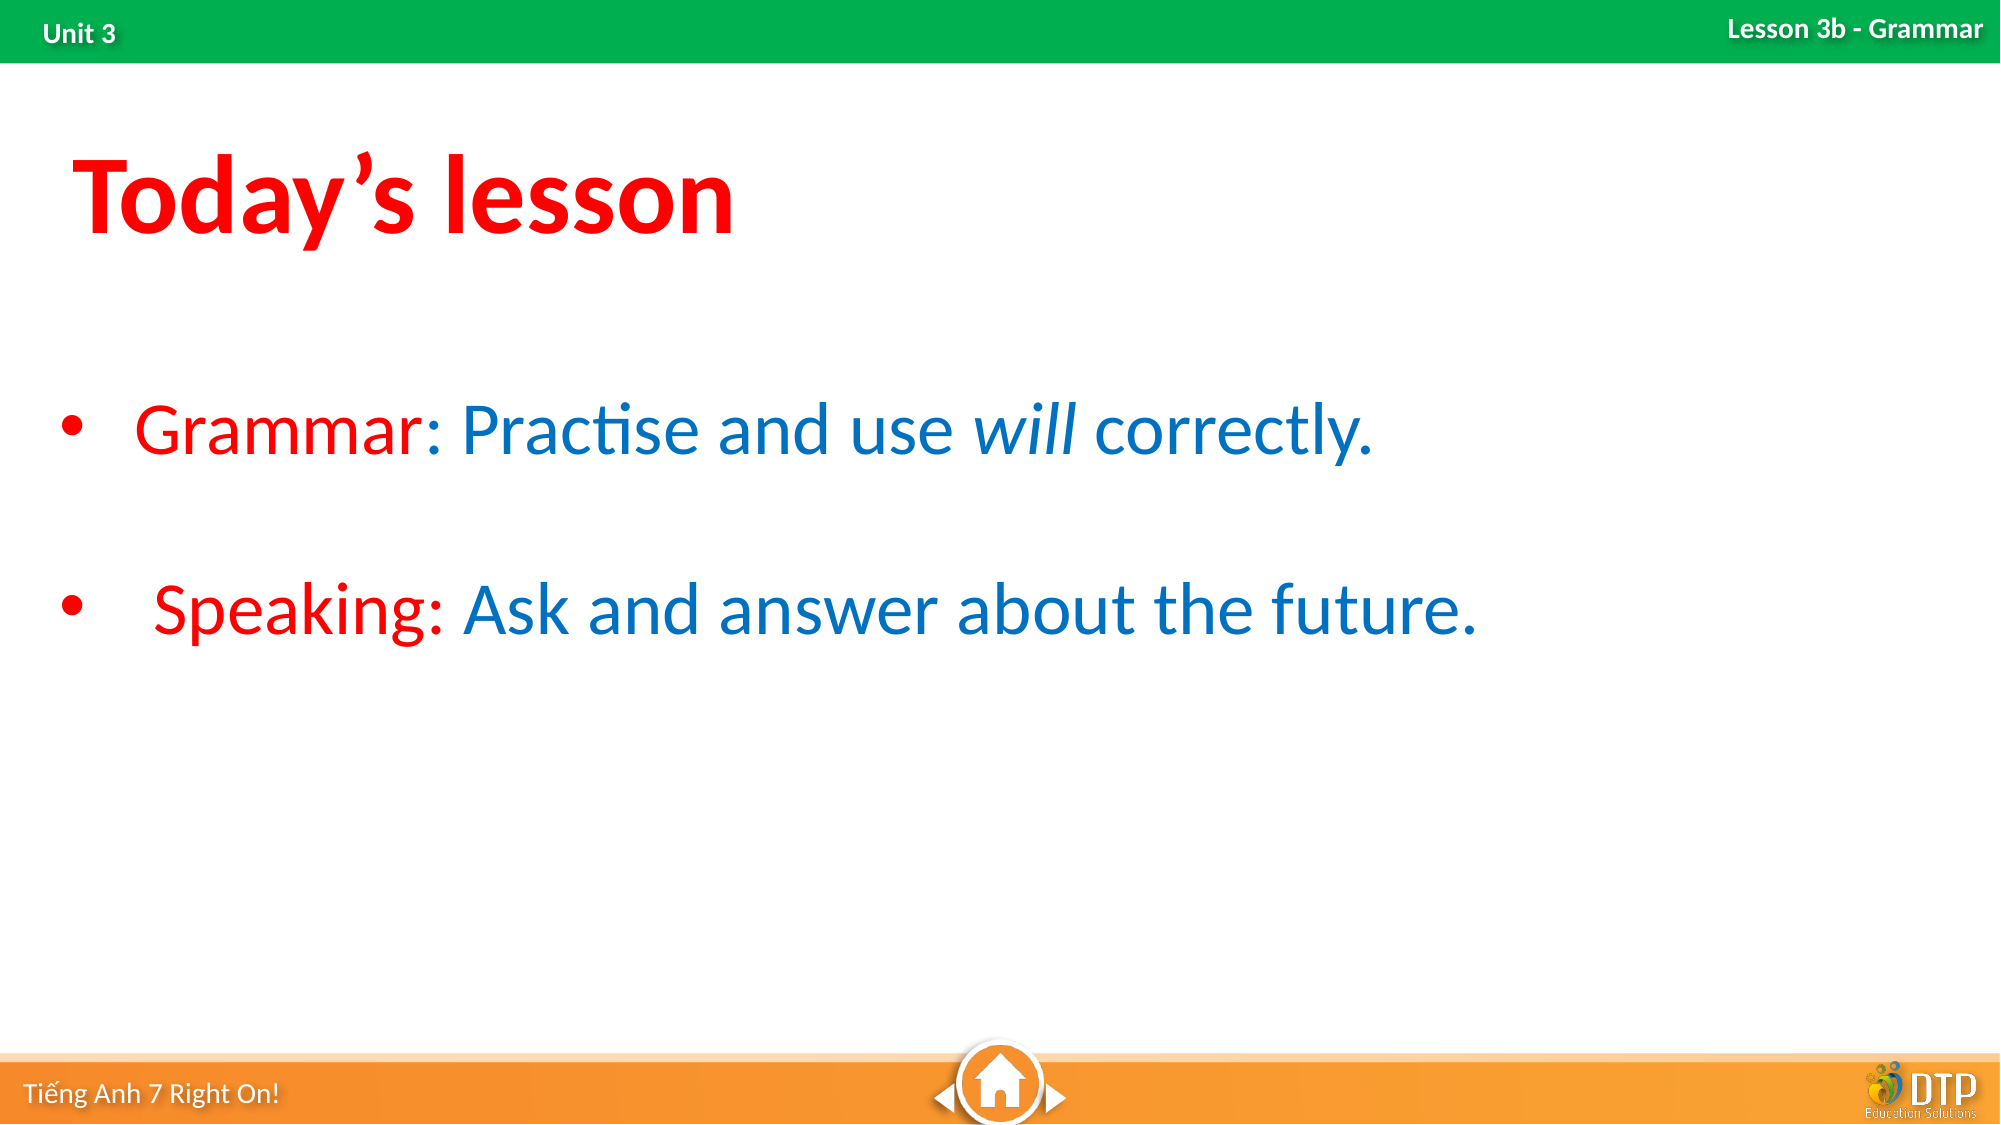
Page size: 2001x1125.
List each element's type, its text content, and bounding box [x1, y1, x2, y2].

text_box Today’s lesson [57, 113, 753, 264]
picture [0, 64, 2000, 1125]
text_box Grammar: Practise and use will correctly. Speaking: Ask and answer about the future. [44, 371, 1957, 657]
